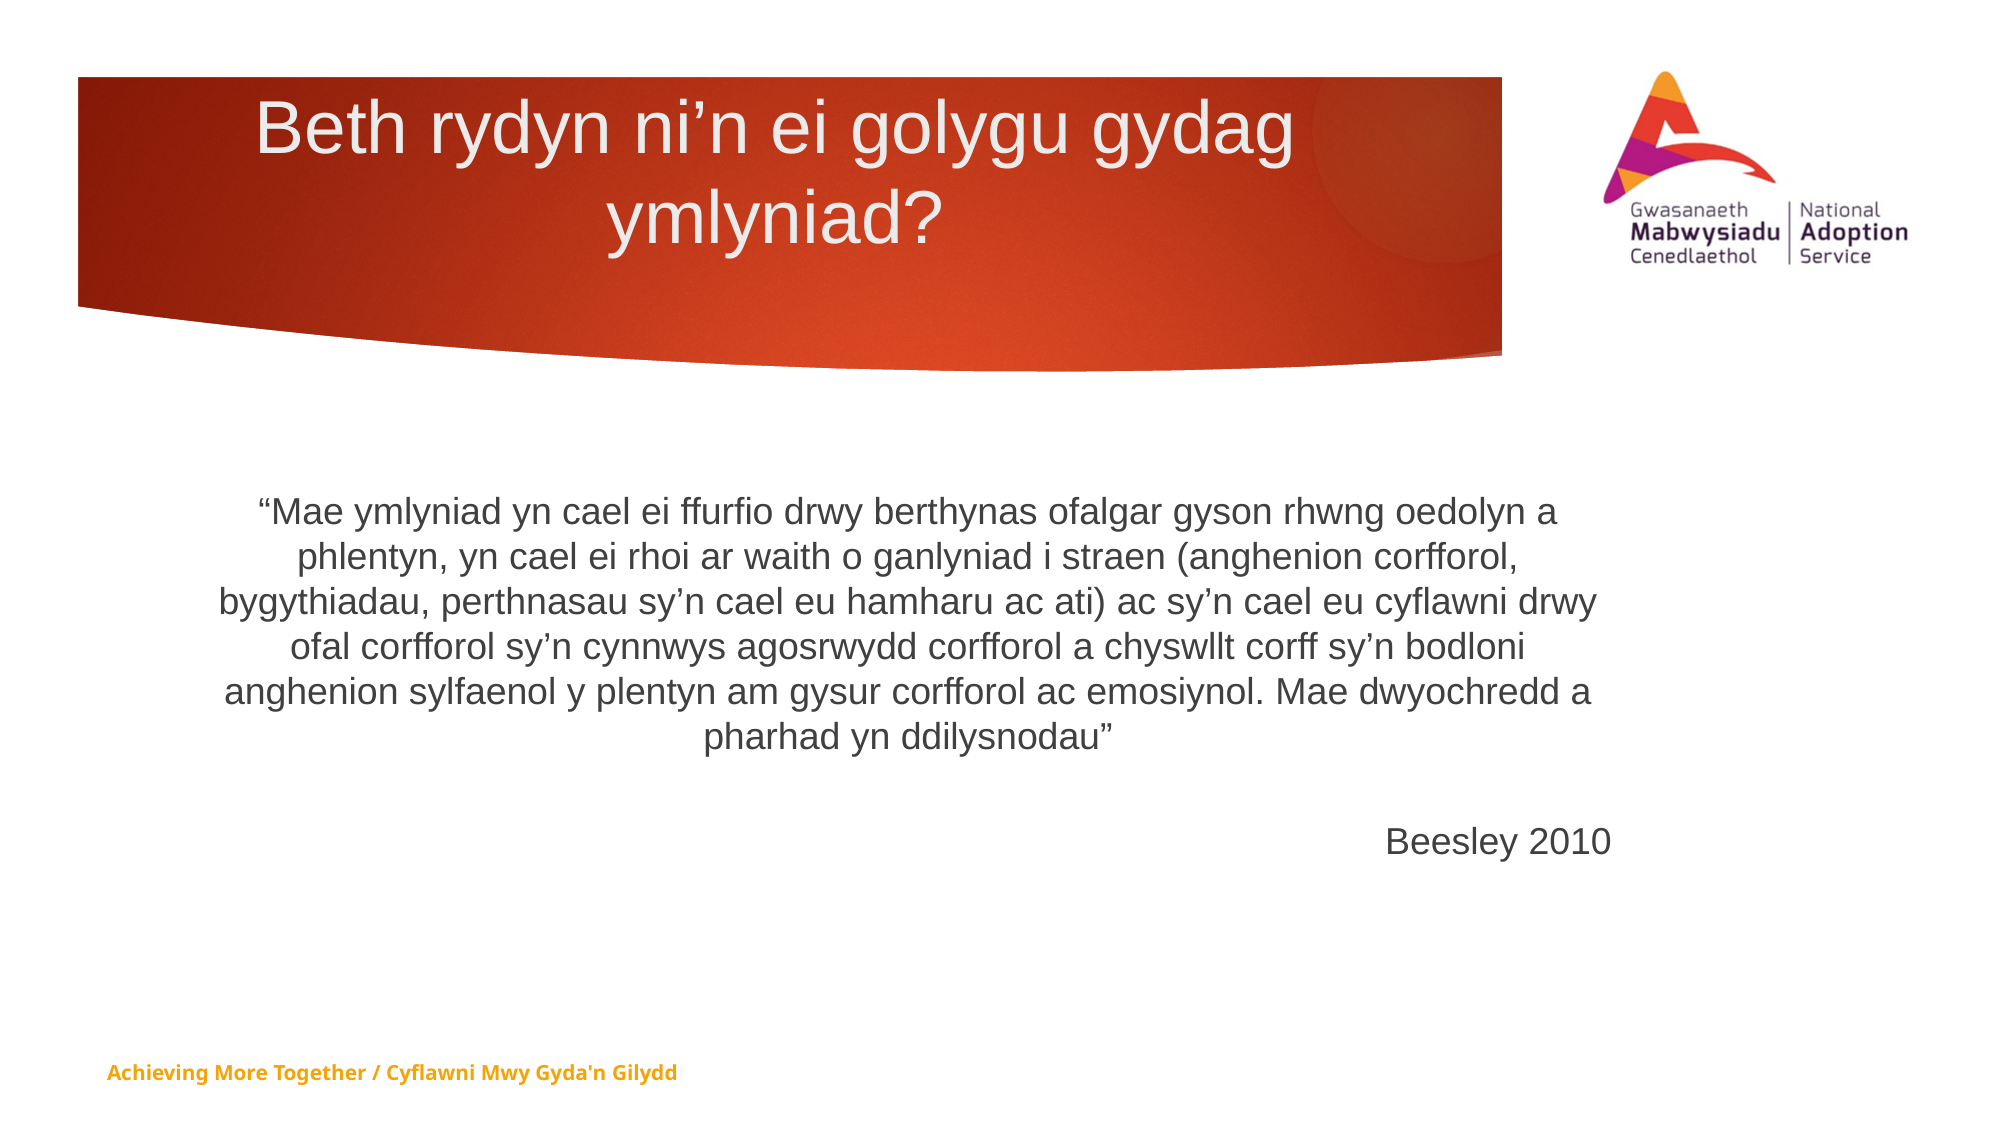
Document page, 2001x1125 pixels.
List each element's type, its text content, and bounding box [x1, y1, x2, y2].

footer Achieving More Together / Cyflawni Mwy Gyda'n Gilydd [92, 1048, 726, 1099]
picture [1502, 0, 2000, 377]
title Beth rydyn ni’n ei golygu gydag ymlyniad? [137, 59, 1415, 278]
list “Mae ymlyniad yn cael ei ffurfio drwy berthynas ofalgar gyson rhwng oedolyn a phlentyn, yn cael ei rhoi ar waith o ganlyniad i straen (anghenion corfforol, bygythiadau, perthnasau sy’n cael eu hamharu ac ati) ac sy’n cael eu cyflawni drwy ofal corfforol sy’n cynnwys agosrwydd corfforol a chyswllt corff sy’n bodloni anghenion sylfaenol y plentyn am gysur corfforol ac emosiynol. Mae dwyochredd a pharhad yn ddilysnodau” Beesley 2010 [189, 427, 1627, 988]
